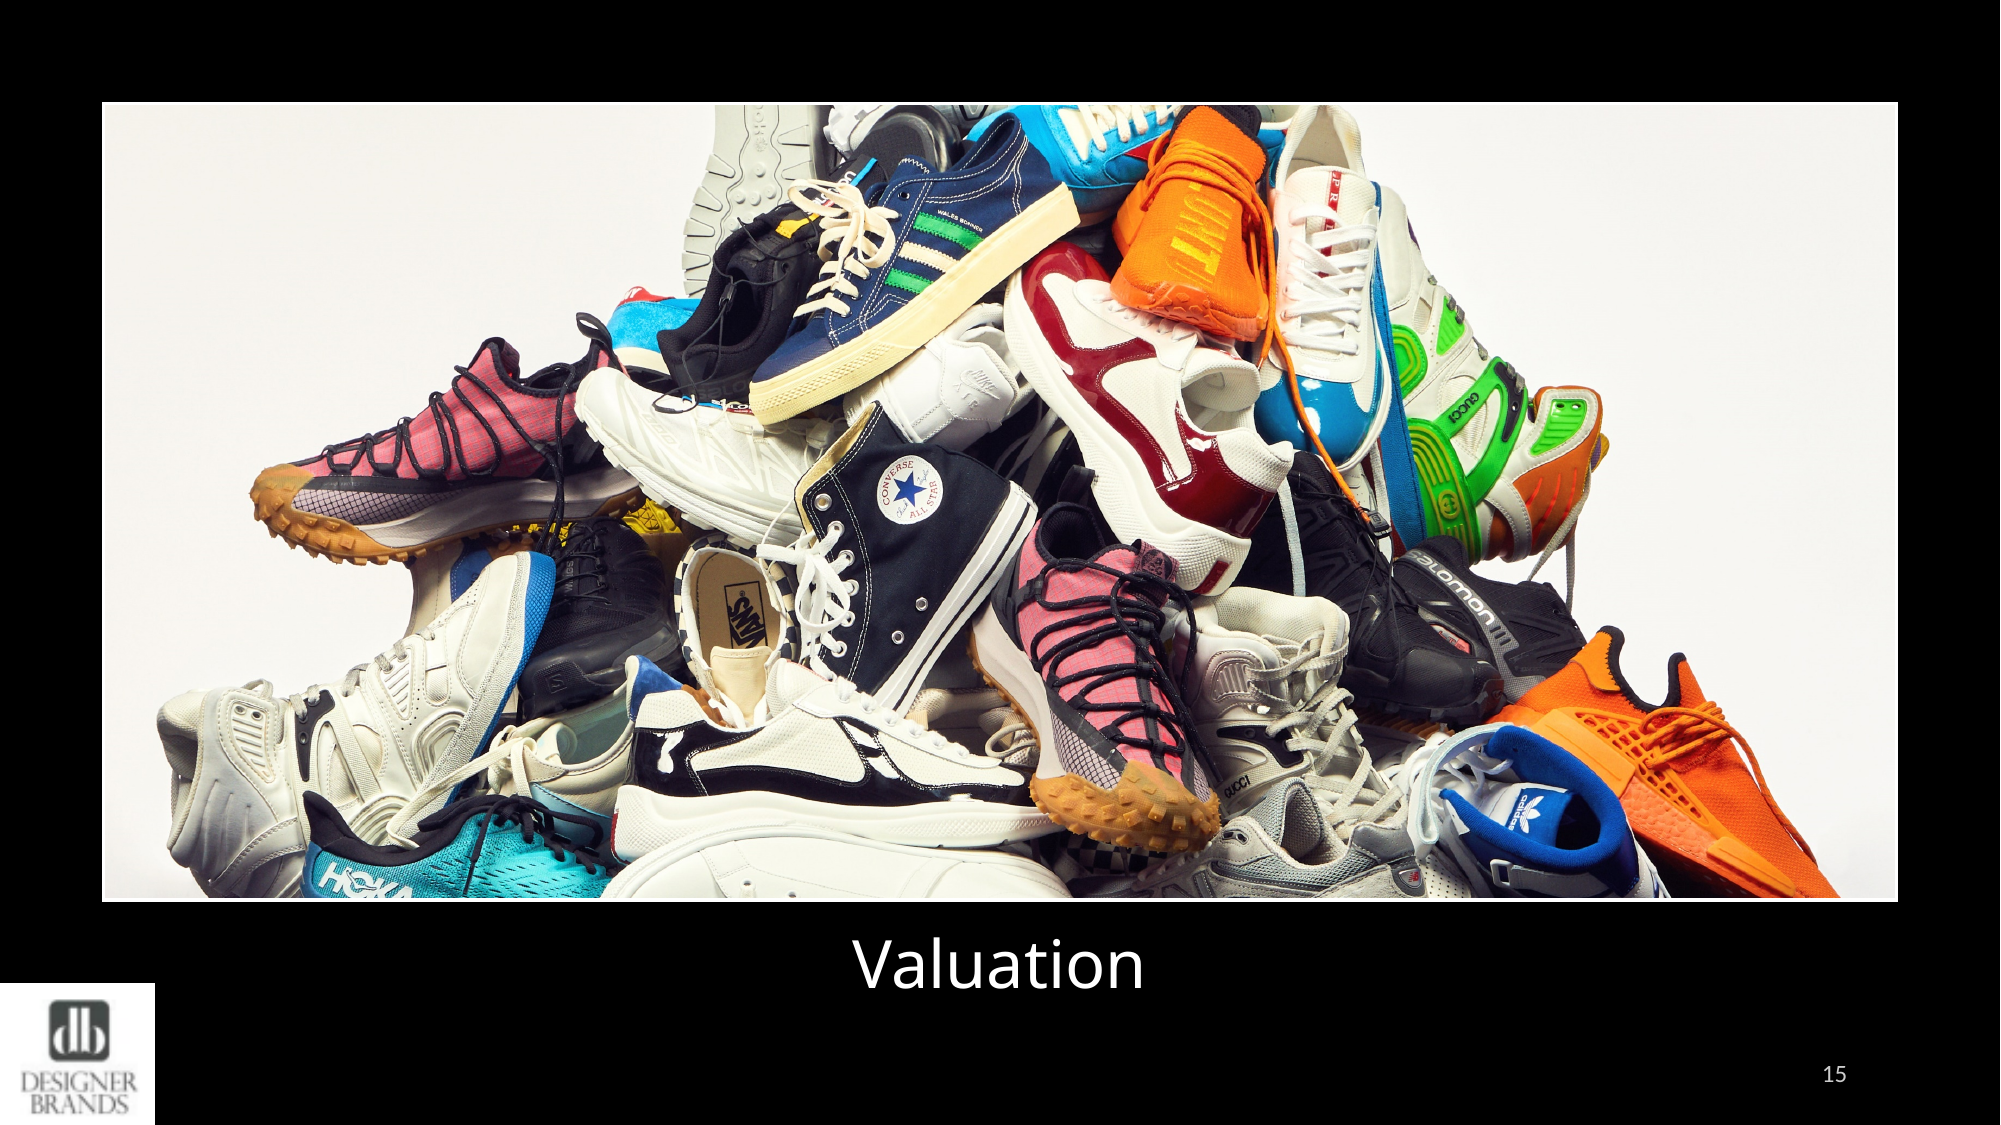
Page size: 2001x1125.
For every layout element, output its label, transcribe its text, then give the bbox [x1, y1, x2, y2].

slide_number 15 [1412, 1042, 1863, 1103]
picture [0, 983, 155, 1125]
picture [104, 104, 1895, 899]
title Valuation [105, 914, 1895, 1020]
